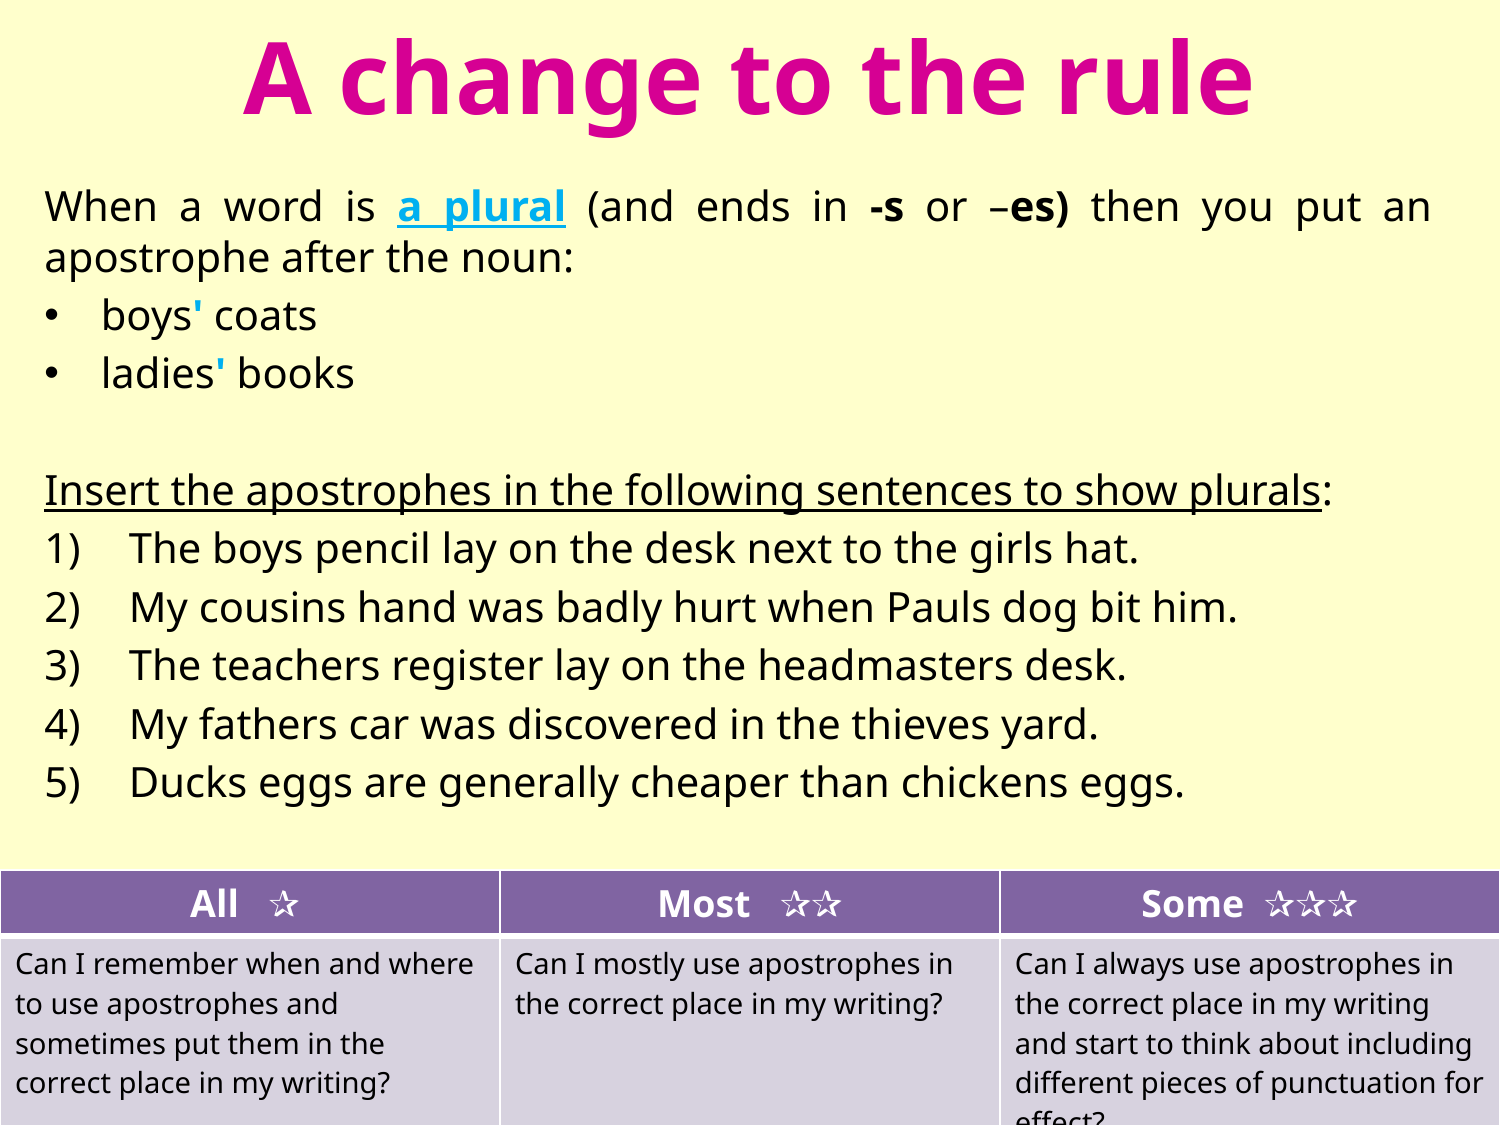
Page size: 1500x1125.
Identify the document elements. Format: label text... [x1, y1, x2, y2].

list When a word is a plural (and ends in -s or –es) then you put an apostrophe after the noun: boys' coats ladies' books Insert the apostrophes in the following sentences to show plurals: The boys pencil lay on the desk next to the girls hat. My cousins hand was badly hurt when Pauls dog bit him. The teachers register lay on the headmasters desk. My fathers car was discovered in the thieves yard. Ducks eggs are generally cheaper than chickens eggs. [29, 172, 1447, 869]
title A change to the rule [0, 0, 1500, 149]
table_header Most ✰✰ [501, 871, 999, 933]
table_header Some ✰✰✰ [1001, 871, 1499, 933]
table_cell Can I mostly use apostrophes in the correct place in my writing? [501, 939, 999, 1125]
table_header All ✰ [1, 871, 499, 933]
table_cell Can I always use apostrophes in the correct place in my writing and start to think about including different pieces of punctuation for effect? [1001, 939, 1499, 1125]
table_cell Can I remember when and where to use apostrophes and sometimes put them in the correct place in my writing? [1, 939, 499, 1125]
